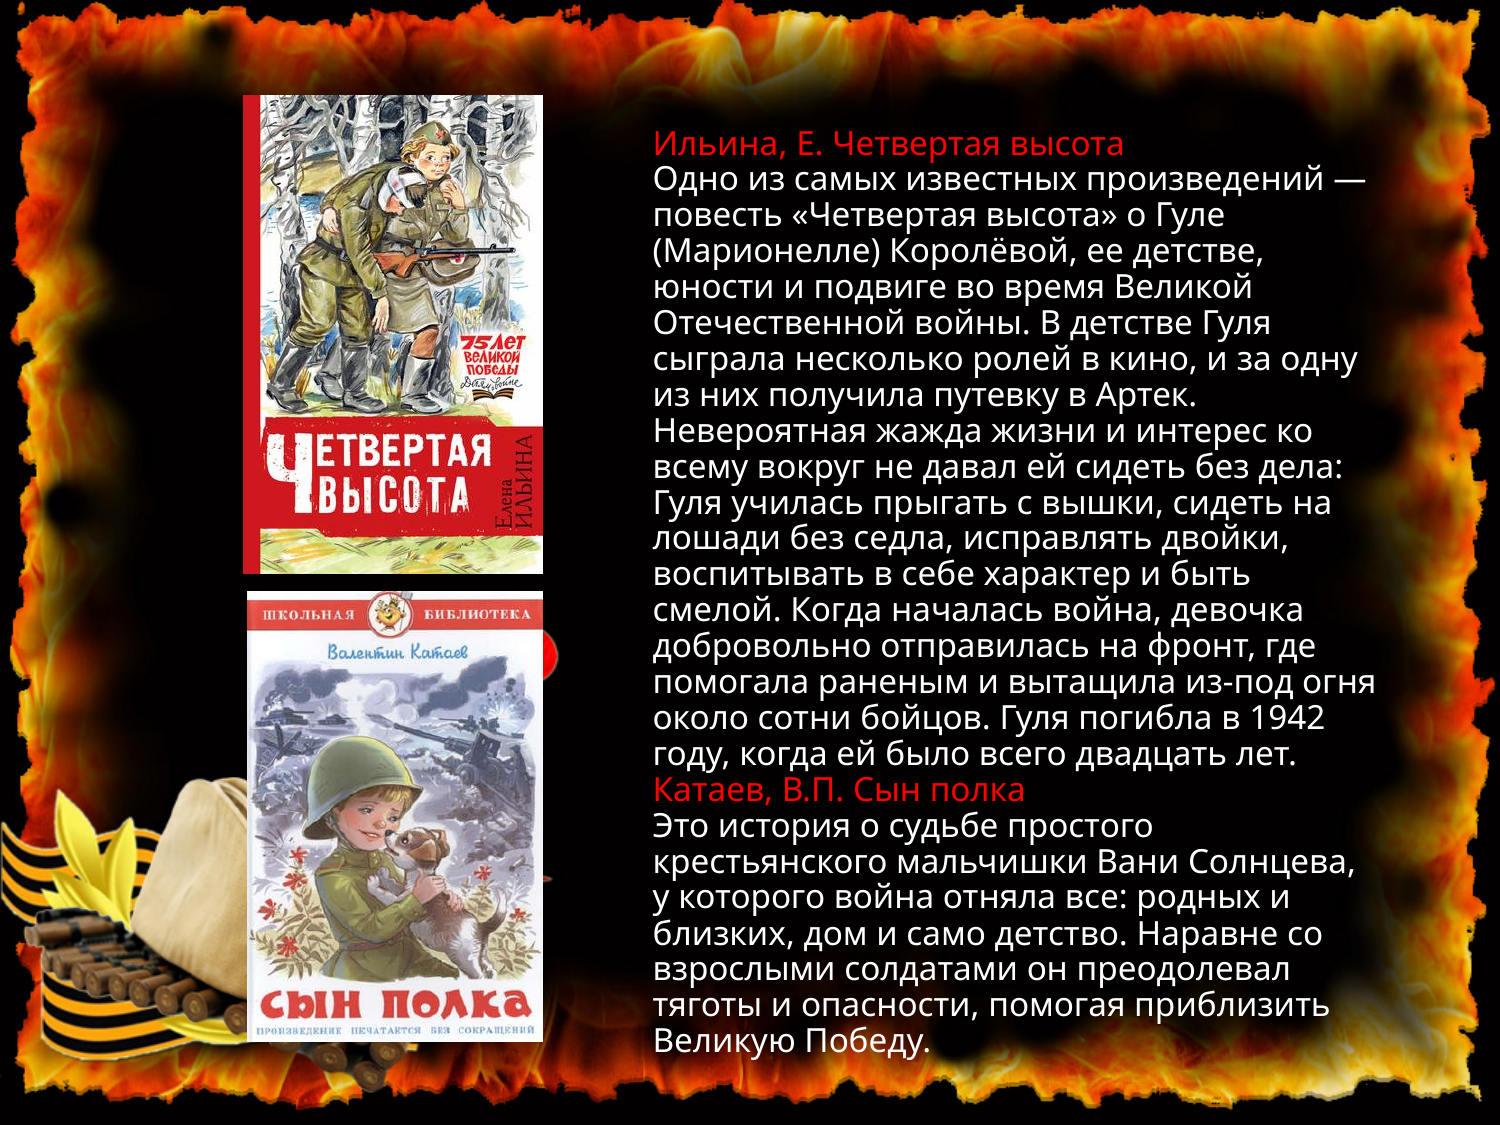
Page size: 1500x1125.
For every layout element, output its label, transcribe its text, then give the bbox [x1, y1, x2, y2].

picture [0, 0, 1500, 1125]
list Ильина, Е. Четвертая высота Одно из самых известных произведений — повесть «Четвертая высота» о Гуле (Марионелле) Королёвой, ее детстве, юности и подвиге во время Великой Отечественной войны. В детстве Гуля сыграла несколько ролей в кино, и за одну из них получила путевку в Артек. Невероятная жажда жизни и интерес ко всему вокруг не давал ей сидеть без дела: Гуля училась прыгать с вышки, сидеть на лошади без седла, исправлять двойки, воспитывать в себе характер и быть смелой. Когда началась война, девочка добровольно отправилась на фронт, где помогала раненым и вытащила из-под огня около сотни бойцов. Гуля погибла в 1942 году, когда ей было всего двадцать лет. Катаев, В.П. Сын полка Это история о судьбе простого крестьянского мальчишки Вани Солнцева, у которого война отняла все: родных и близких, дом и само детство. Наравне со взрослыми солдатами он преодолевал тяготы и опасности, помогая приблизить Великую Победу. [637, 118, 1398, 1079]
